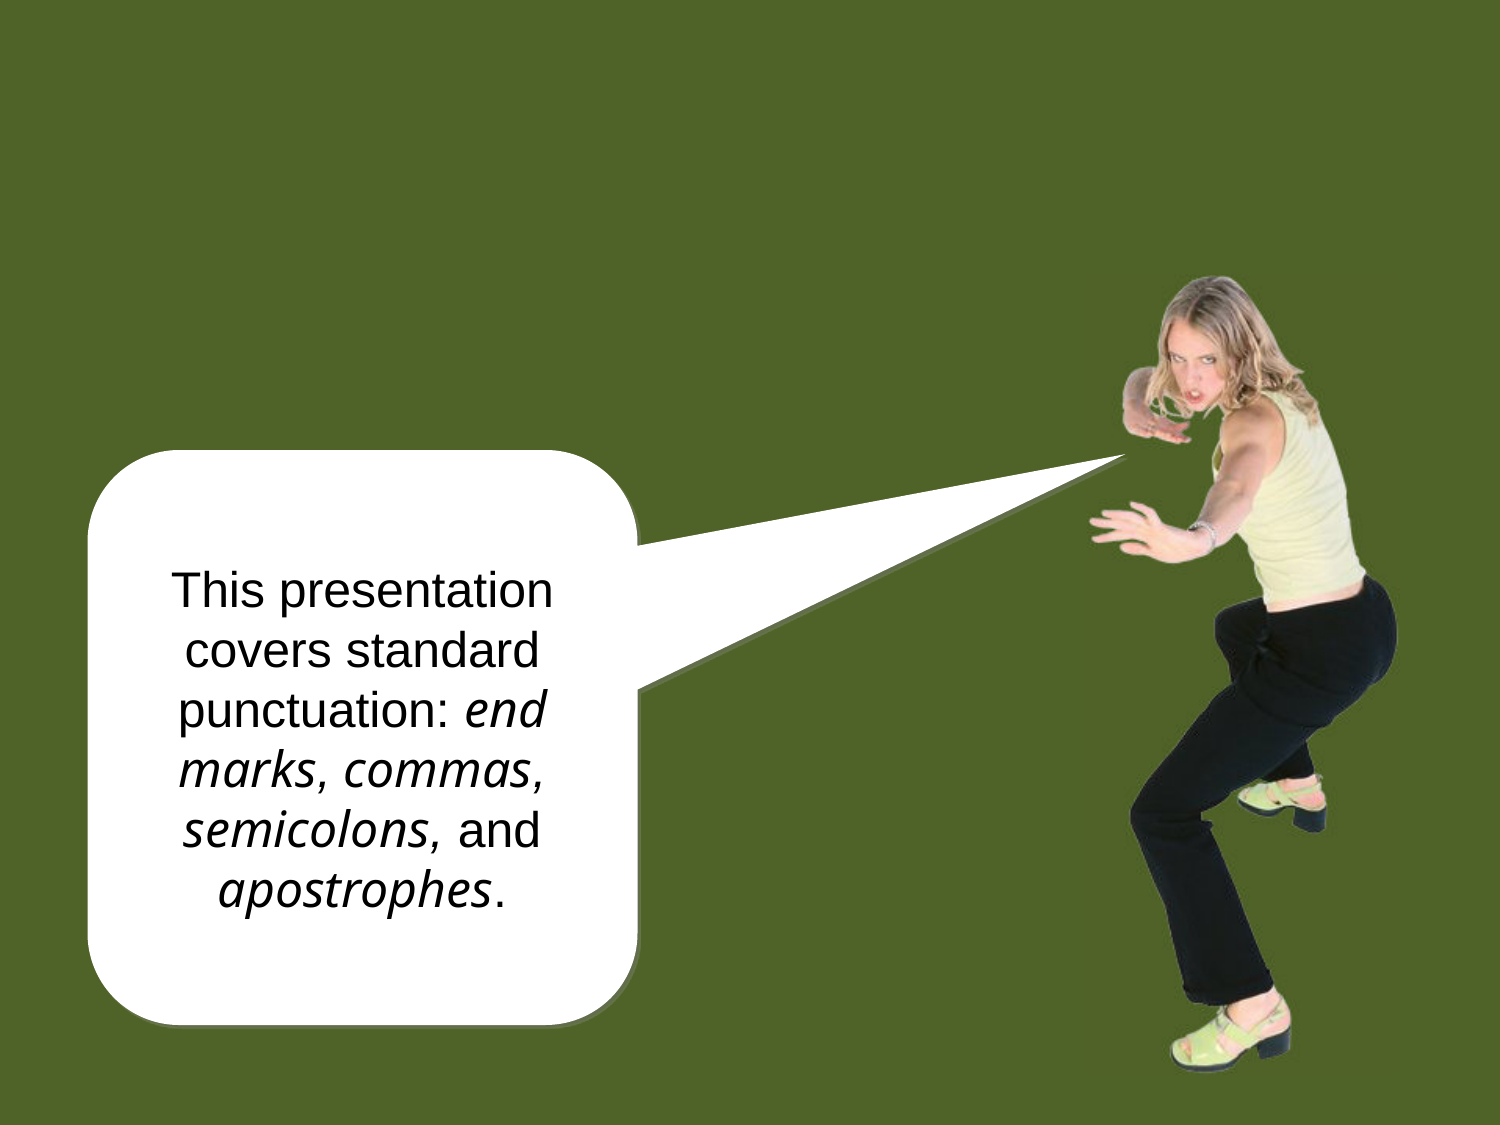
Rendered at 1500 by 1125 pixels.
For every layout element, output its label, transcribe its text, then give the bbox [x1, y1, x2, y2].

text_box This presentation covers standard punctuation: end marks, commas, semicolons, and apostrophes. [87, 450, 1082, 1026]
picture [1087, 274, 1401, 1076]
